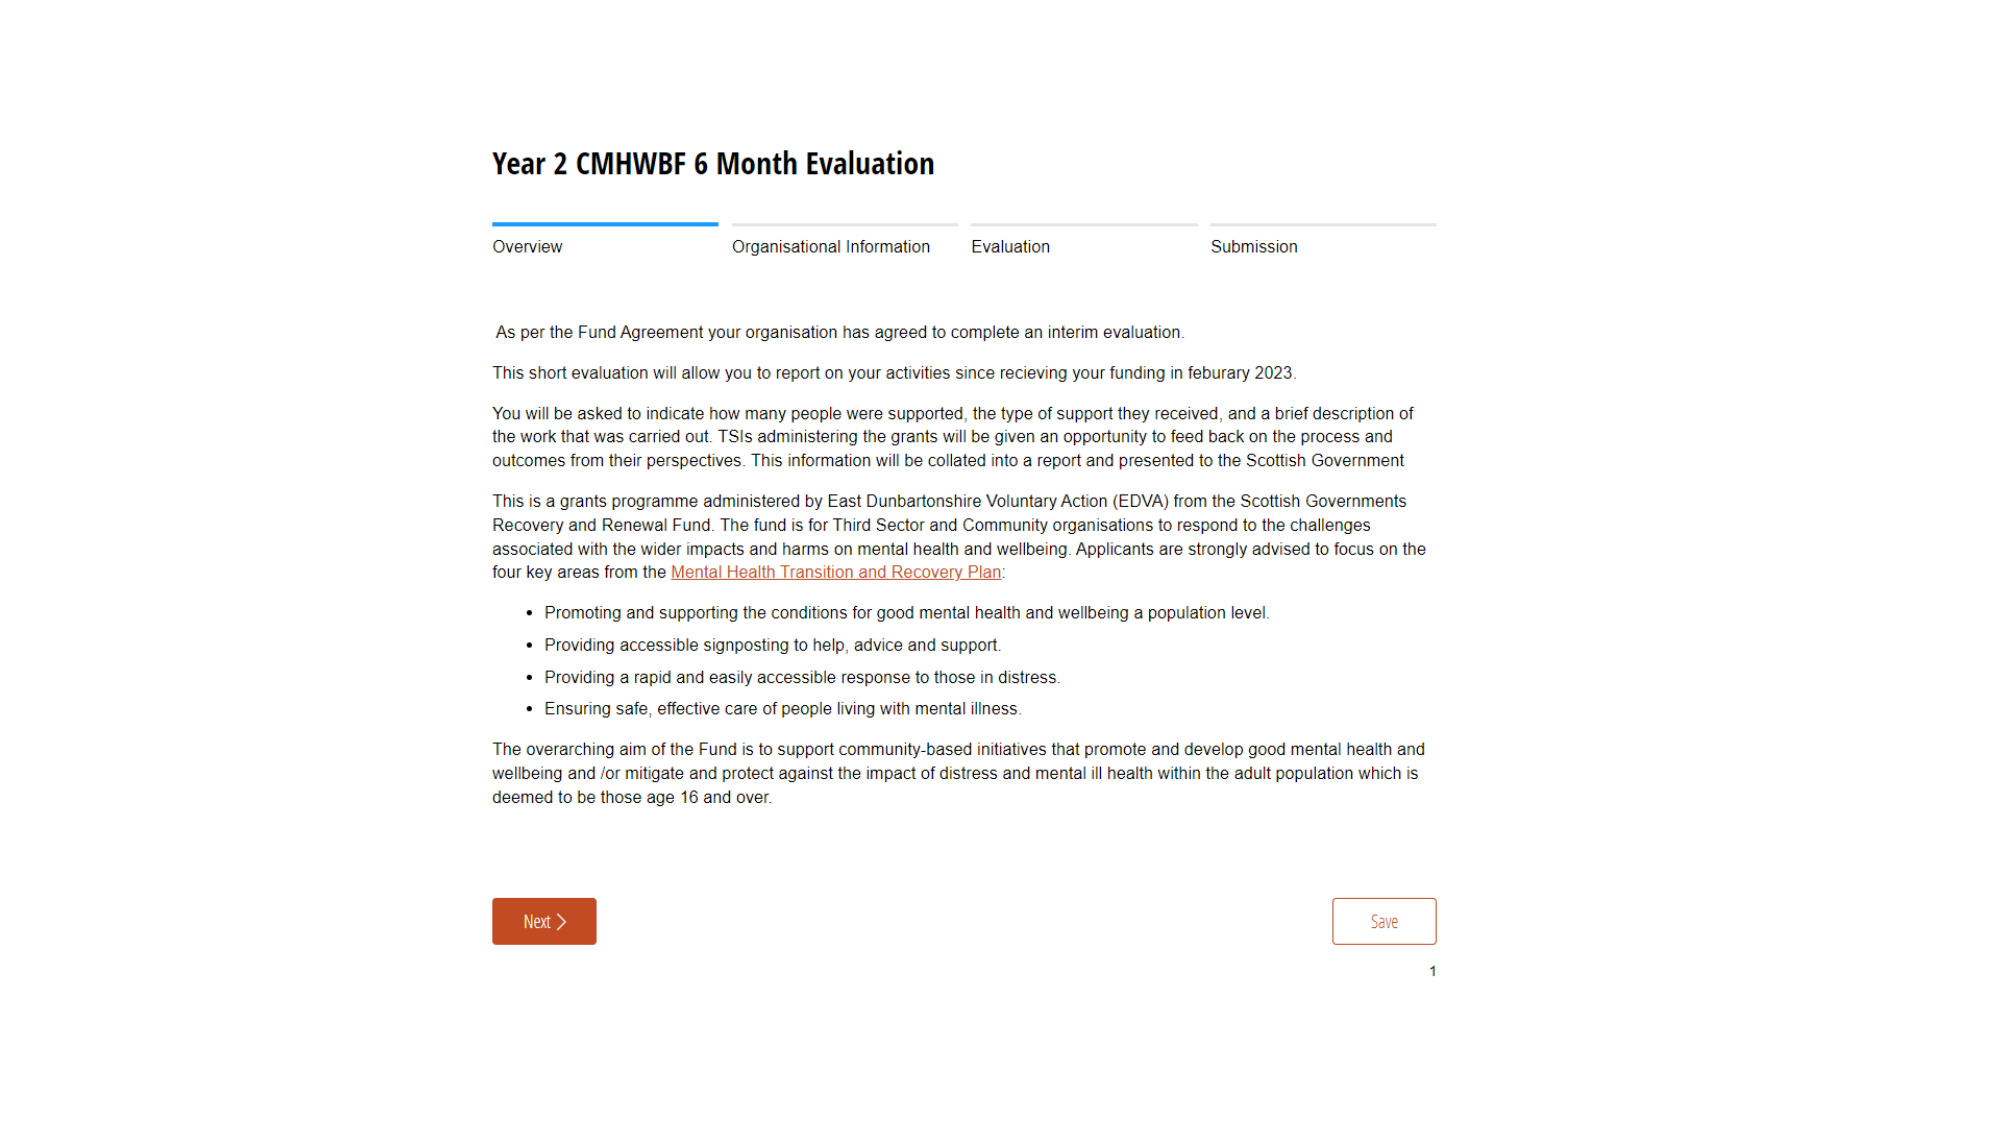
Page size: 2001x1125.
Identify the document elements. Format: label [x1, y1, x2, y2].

picture [459, 118, 1469, 1022]
